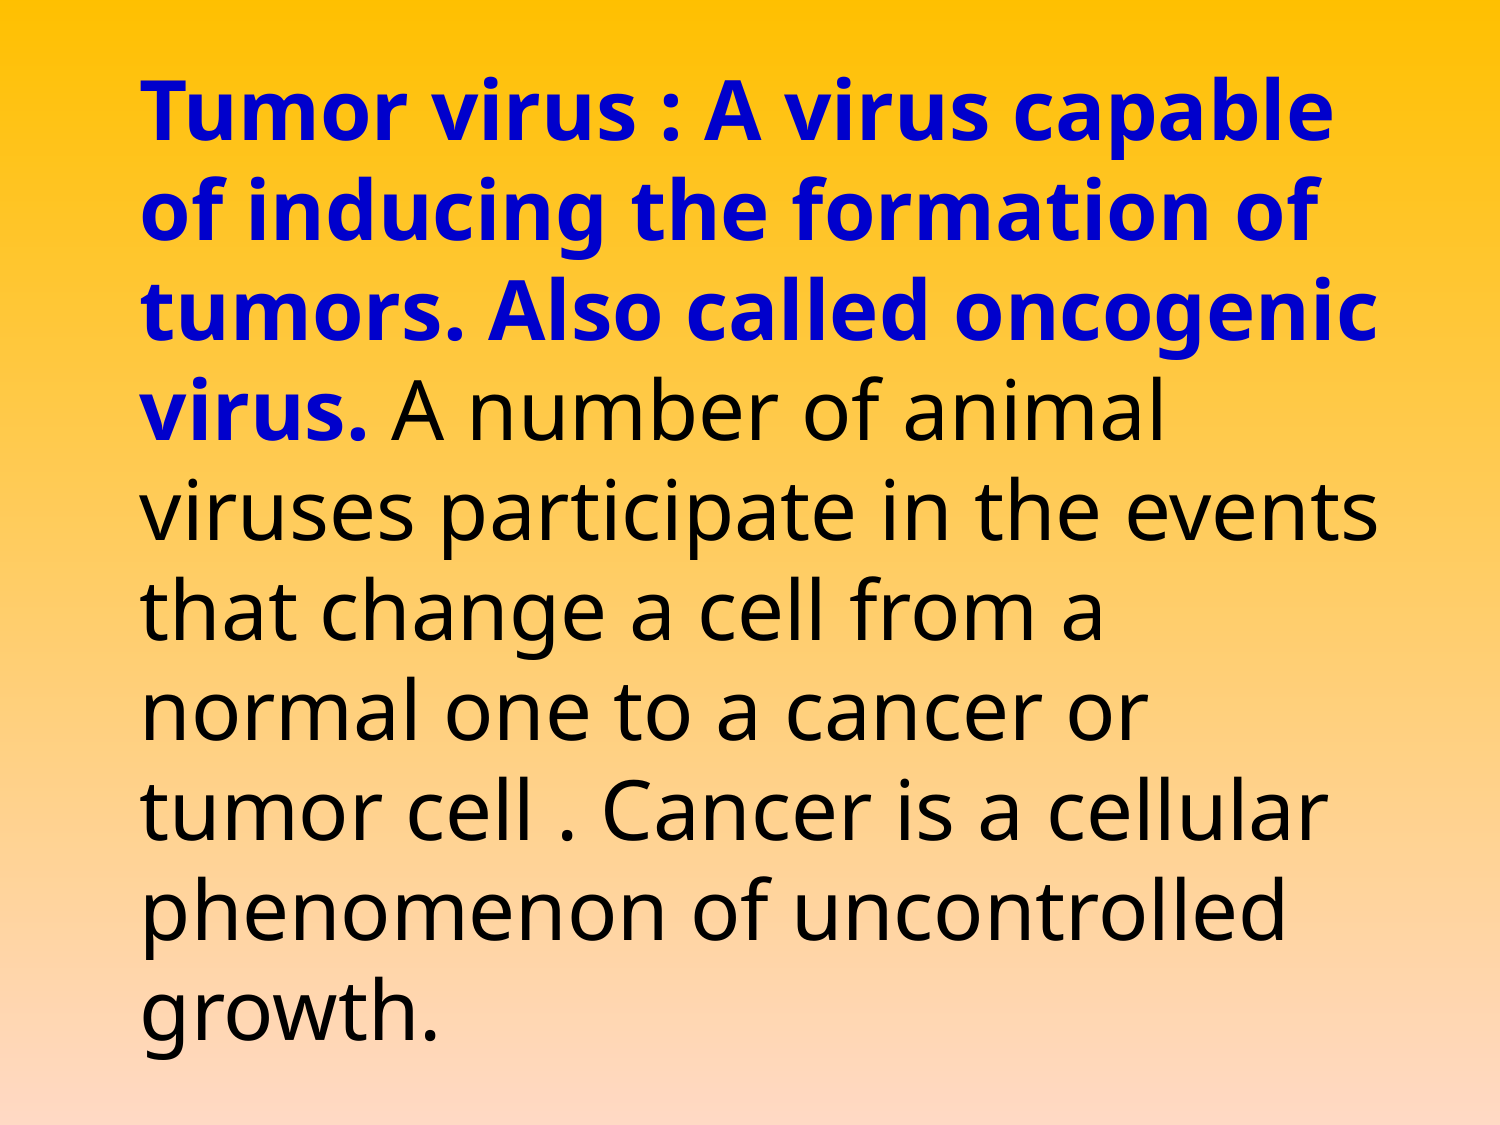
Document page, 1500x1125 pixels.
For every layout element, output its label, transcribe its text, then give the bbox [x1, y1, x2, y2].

text_box Tumor virus : A virus capable of inducing the formation of tumors. Also called oncogenic virus. A number of animal viruses participate in the events that change a cell from a normal one to a cancer or tumor cell . Cancer is a cellular phenomenon of uncontrolled growth. [124, 50, 1413, 1125]
